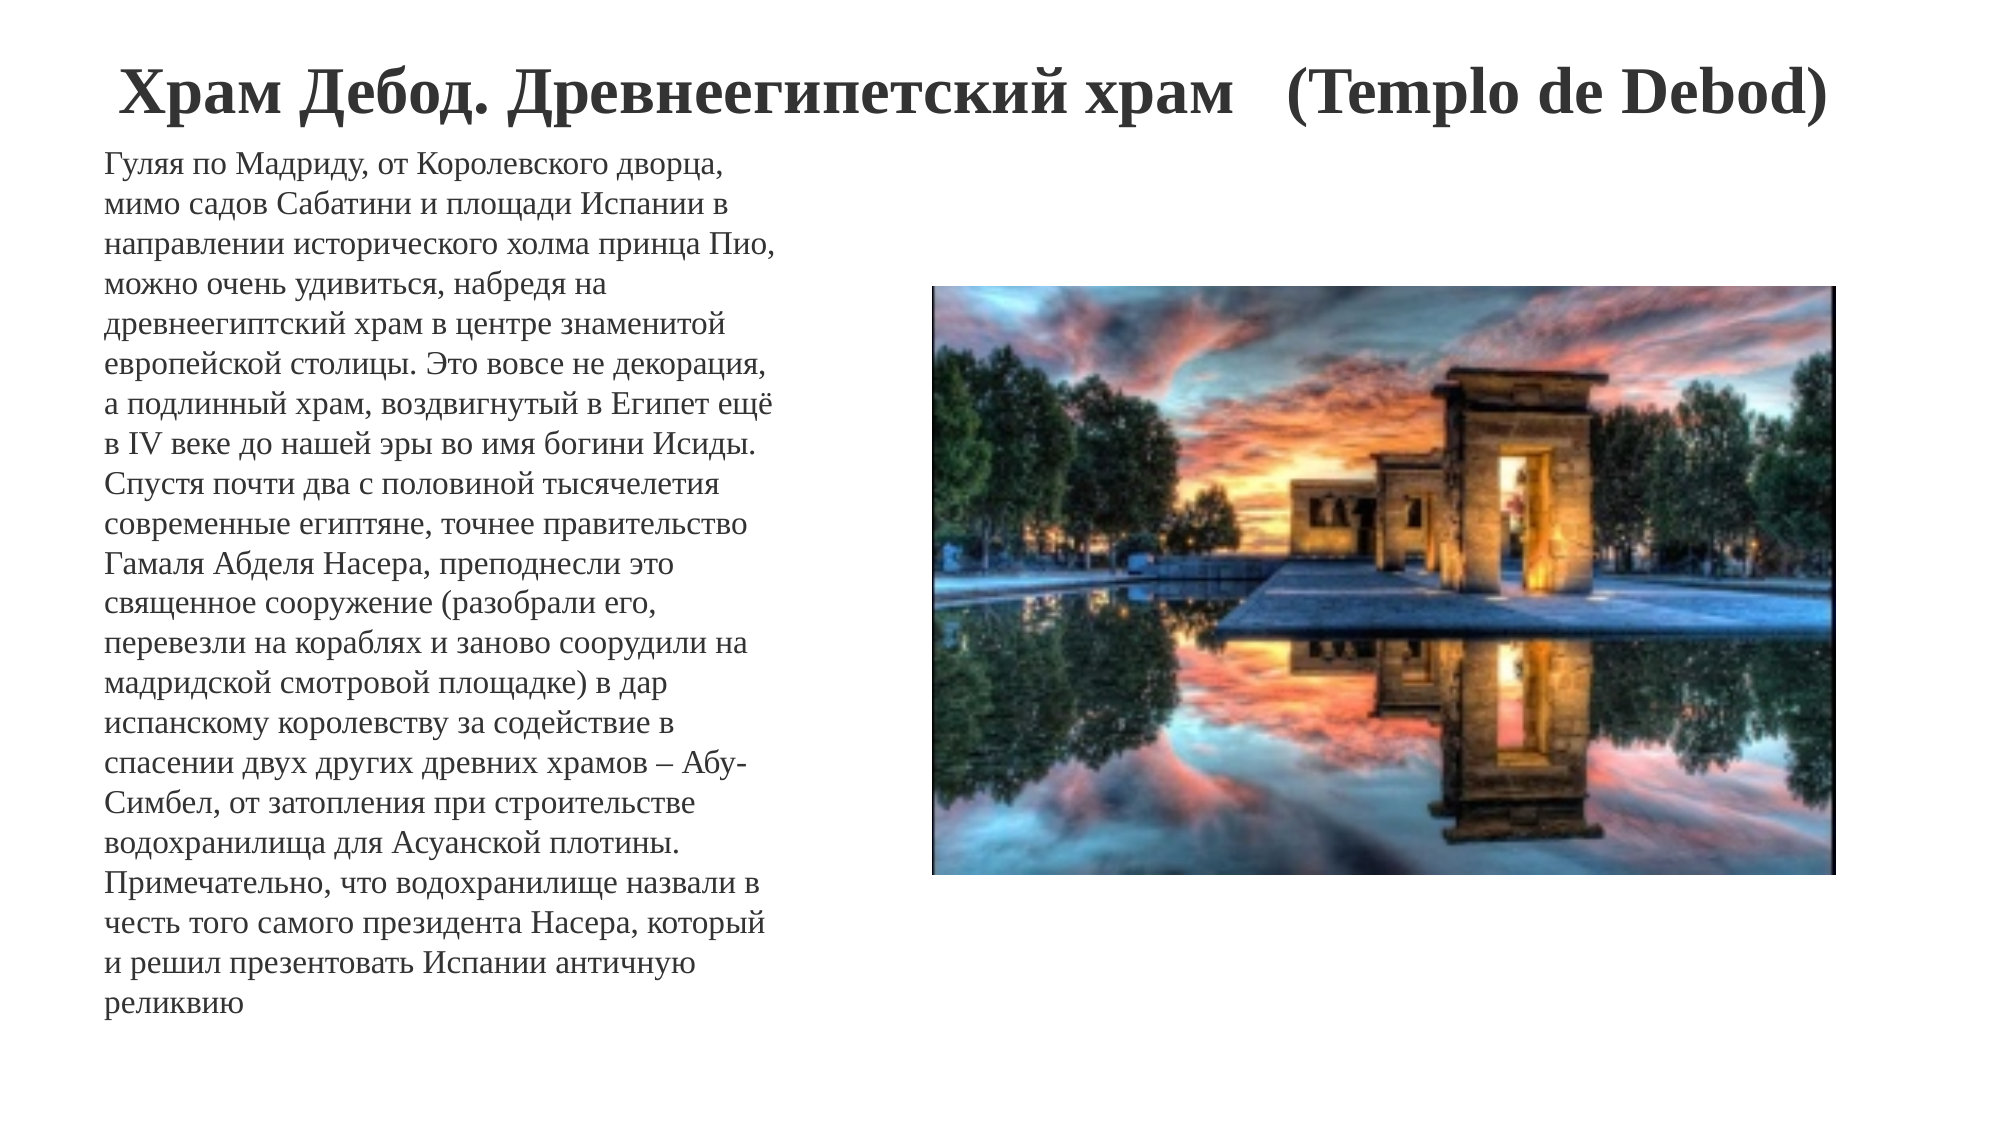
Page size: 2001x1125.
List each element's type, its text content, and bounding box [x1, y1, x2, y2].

picture [932, 286, 1836, 875]
text_box Гуляя по Мадриду, от Королевского дворца, мимо садов Сабатини и площади Испании в направлении исторического холма принца Пио, можно очень удивиться, набредя на древнеегиптский храм в центре знаменитой европейской столицы. Это вовсе не декорация, а подлинный храм, воздвигнутый в Египет ещё в IV веке до нашей эры во имя богини Исиды. Спустя почти два с половиной тысячелетия современные египтяне, точнее правительство Гамаля Абделя Насера, преподнесли это священное сооружение (разобрали его, перевезли на кораблях и заново соорудили на мадридской смотровой площадке) в дар испанскому королевству за содействие в спасении двух других древних храмов – Абу-Симбел, от затопления при строительстве водохранилища для Асуанской плотины. Примечательно, что водохранилище назвали в честь того самого президента Насера, который и решил презентовать Испании античную реликвию [89, 134, 797, 1028]
text_box Храм Дебод. Древнеегипетский храм (Templo de Debod) [0, 39, 2000, 134]
